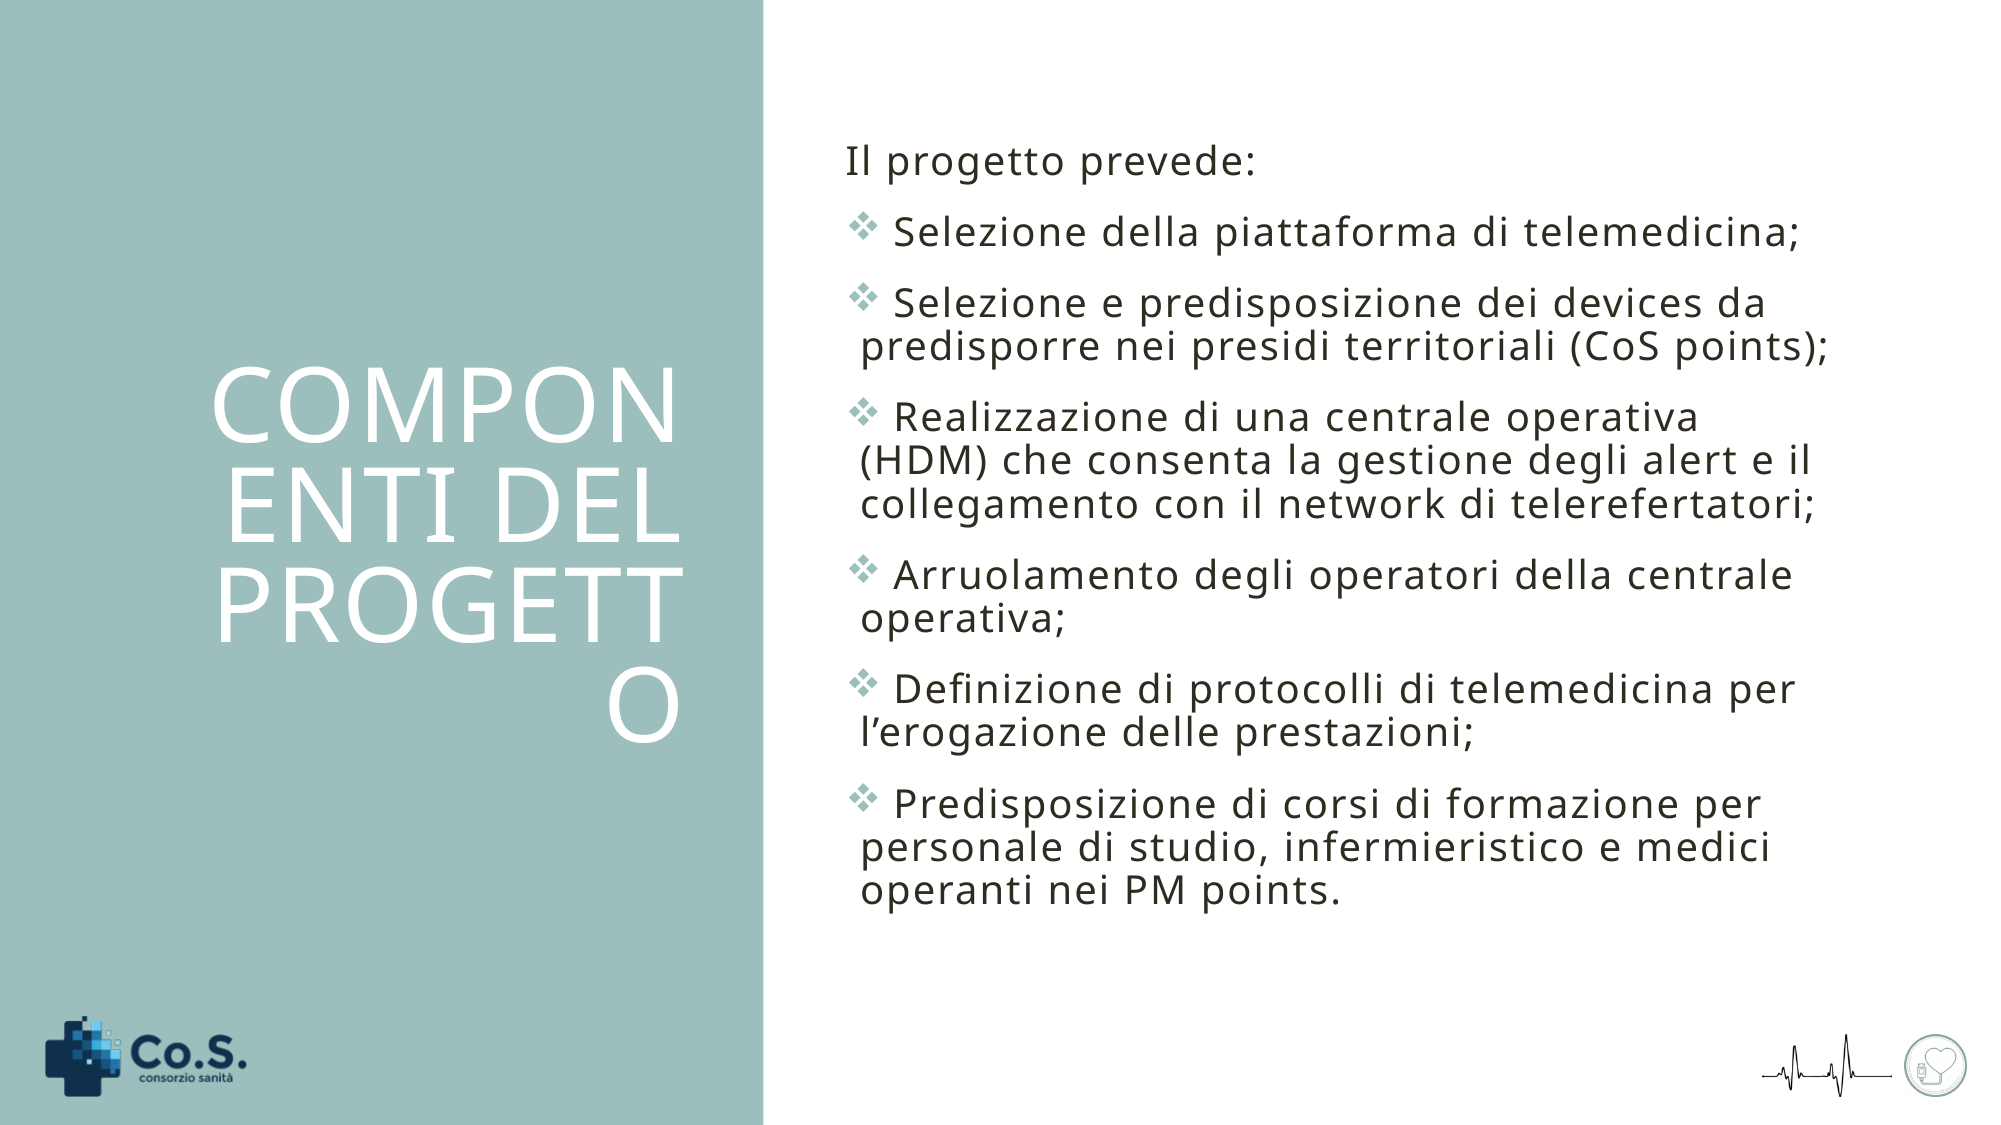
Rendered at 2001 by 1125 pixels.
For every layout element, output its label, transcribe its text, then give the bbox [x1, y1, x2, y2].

text_box [765, 0, 2000, 1125]
picture [44, 1016, 249, 1098]
picture [1762, 1034, 1892, 1098]
title componenti del progetto [158, 131, 700, 993]
picture [1904, 1034, 1967, 1098]
text_box [0, 0, 765, 1125]
list Il progetto prevede: Selezione della piattaforma di telemedicina; Selezione e predisposizione dei devices da predisporre nei presidi territoriali (CoS points); Realizzazione di una centrale operativa (HDM) che consenta la gestione degli alert e il collegamento con il network di telerefertatori; Arruolamento degli operatori della centrale operativa; Definizione di protocolli di telemedicina per l’erogazione delle prestazioni; Predisposizione di corsi di formazione per personale di studio, infermieristico e medici operanti nei PM points. [838, 131, 1847, 993]
